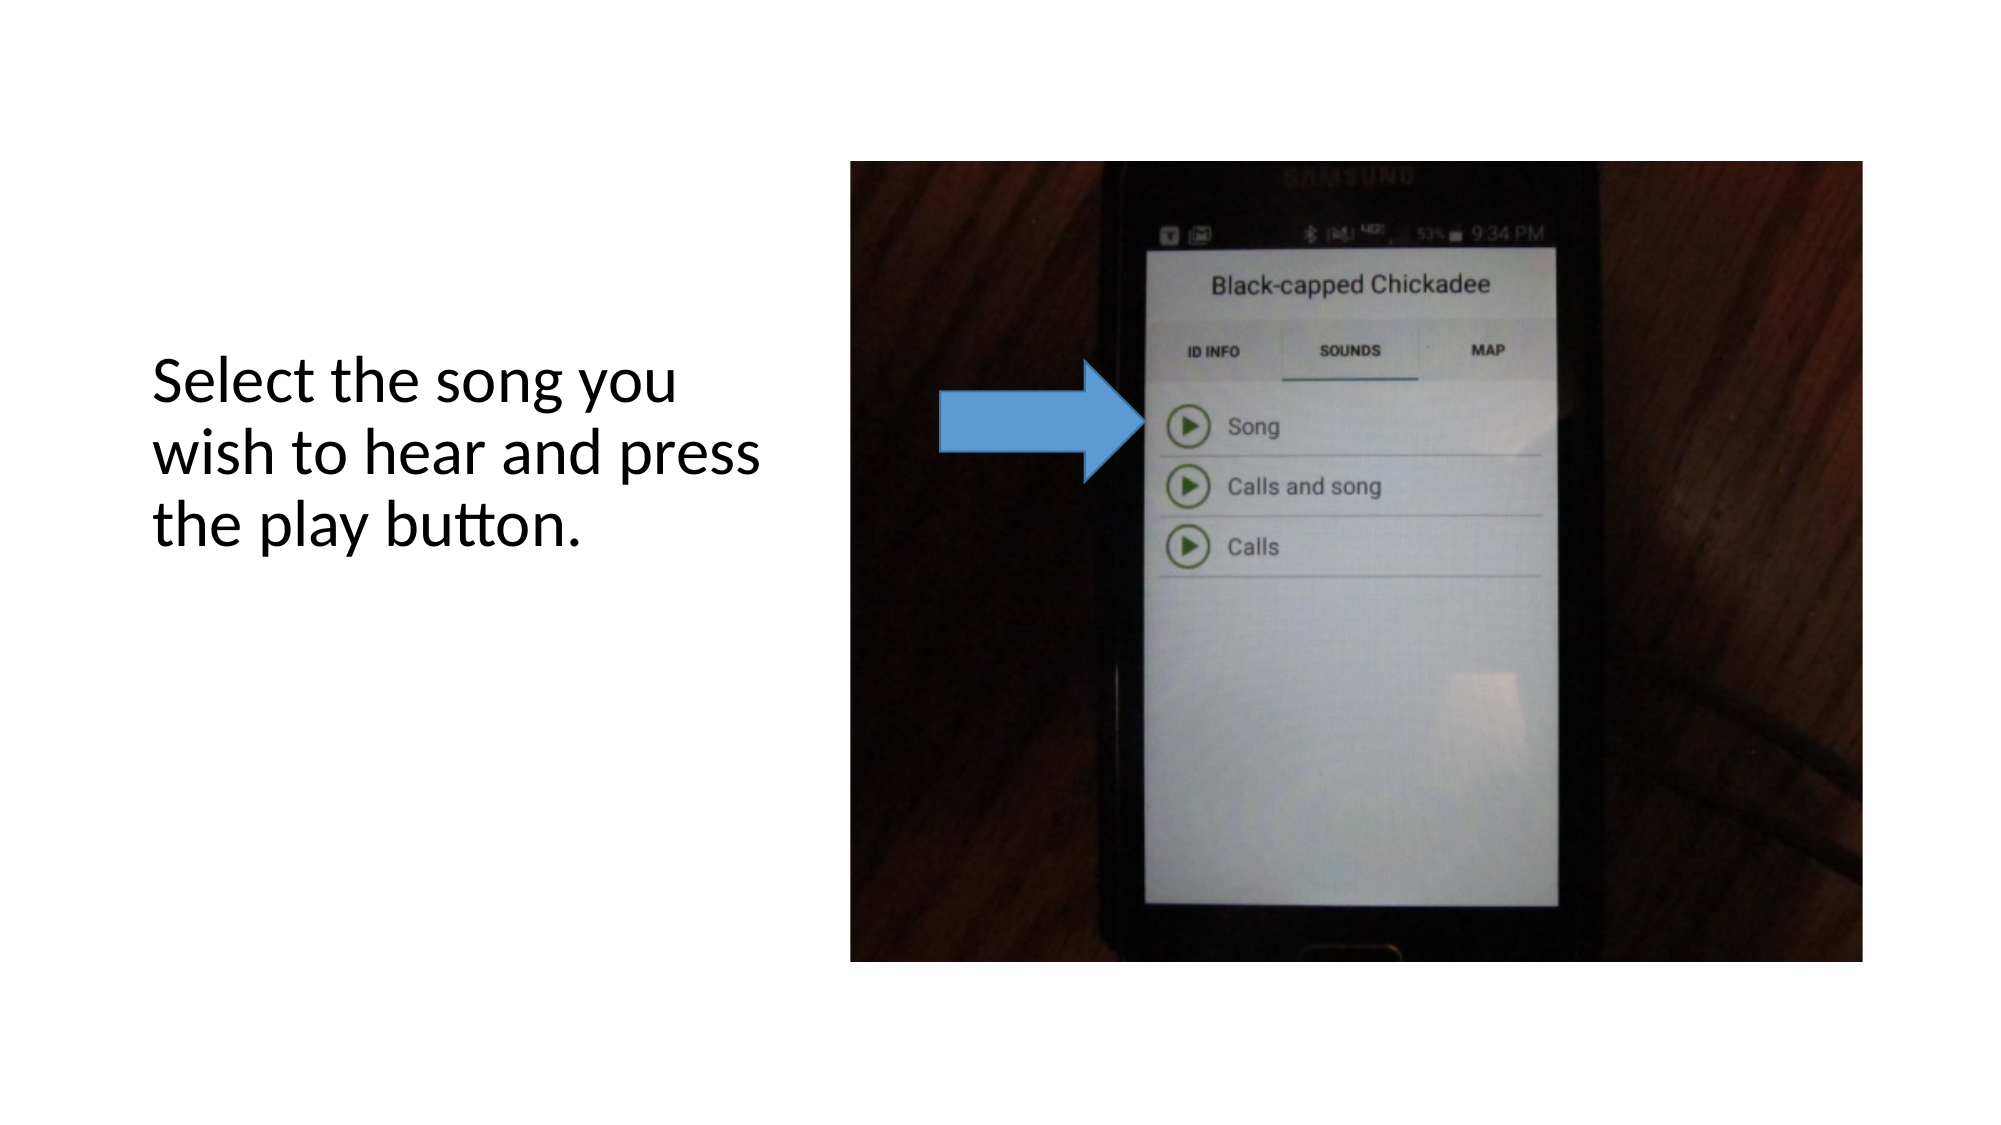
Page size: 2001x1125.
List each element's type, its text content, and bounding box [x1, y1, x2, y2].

list Select the song you wish to hear and press the play button. [137, 337, 783, 963]
picture [850, 161, 1863, 962]
